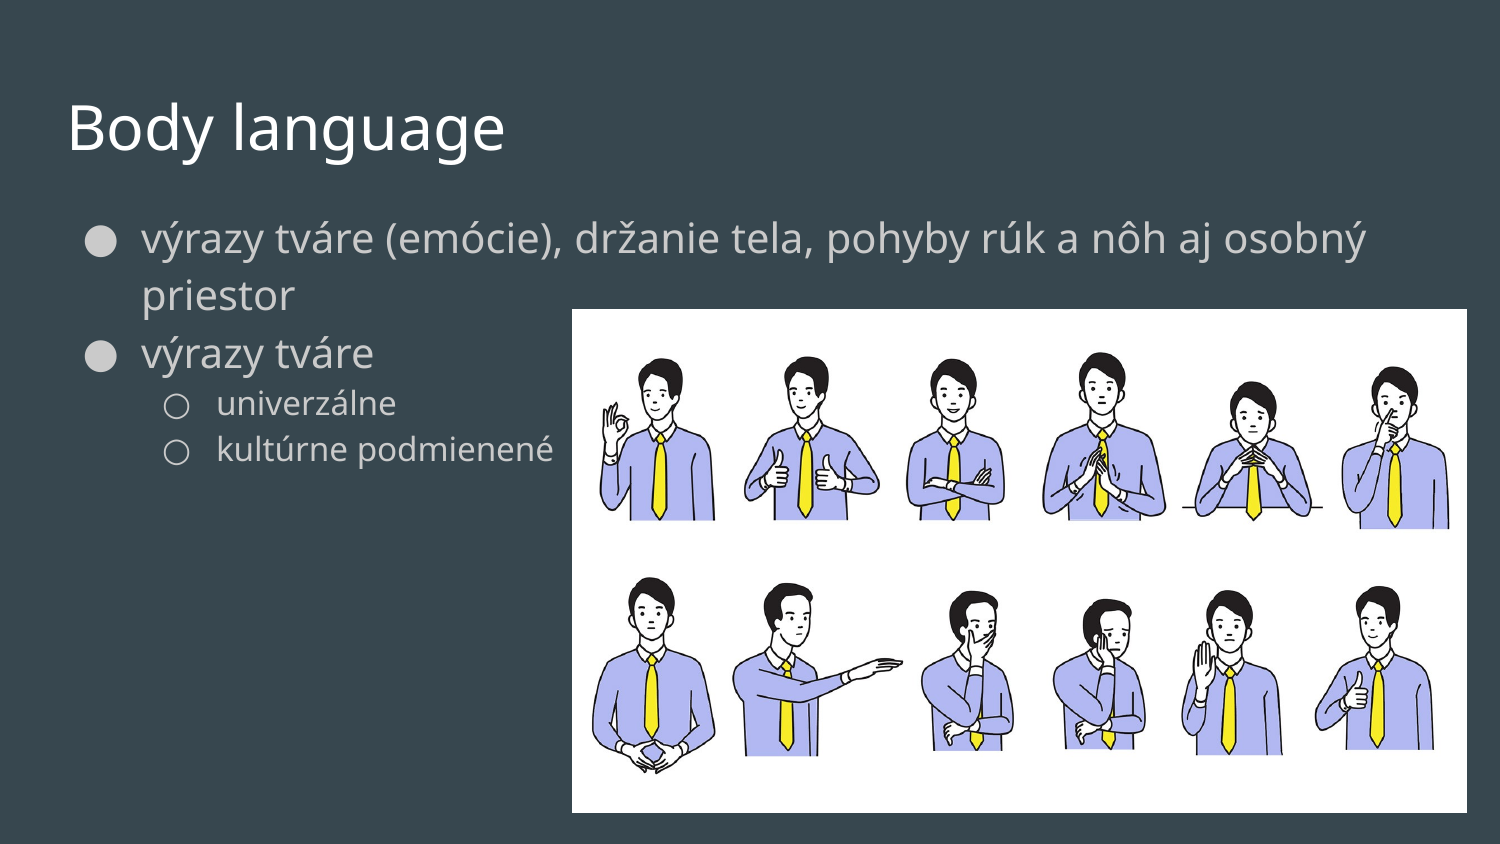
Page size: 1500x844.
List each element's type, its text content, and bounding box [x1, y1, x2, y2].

picture [571, 309, 1467, 813]
title Body language [51, 72, 1449, 167]
list výrazy tváre (emócie), držanie tela, pohyby rúk a nôh aj osobný priestor výrazy tváre univerzálne kultúrne podmienené [51, 189, 1449, 750]
